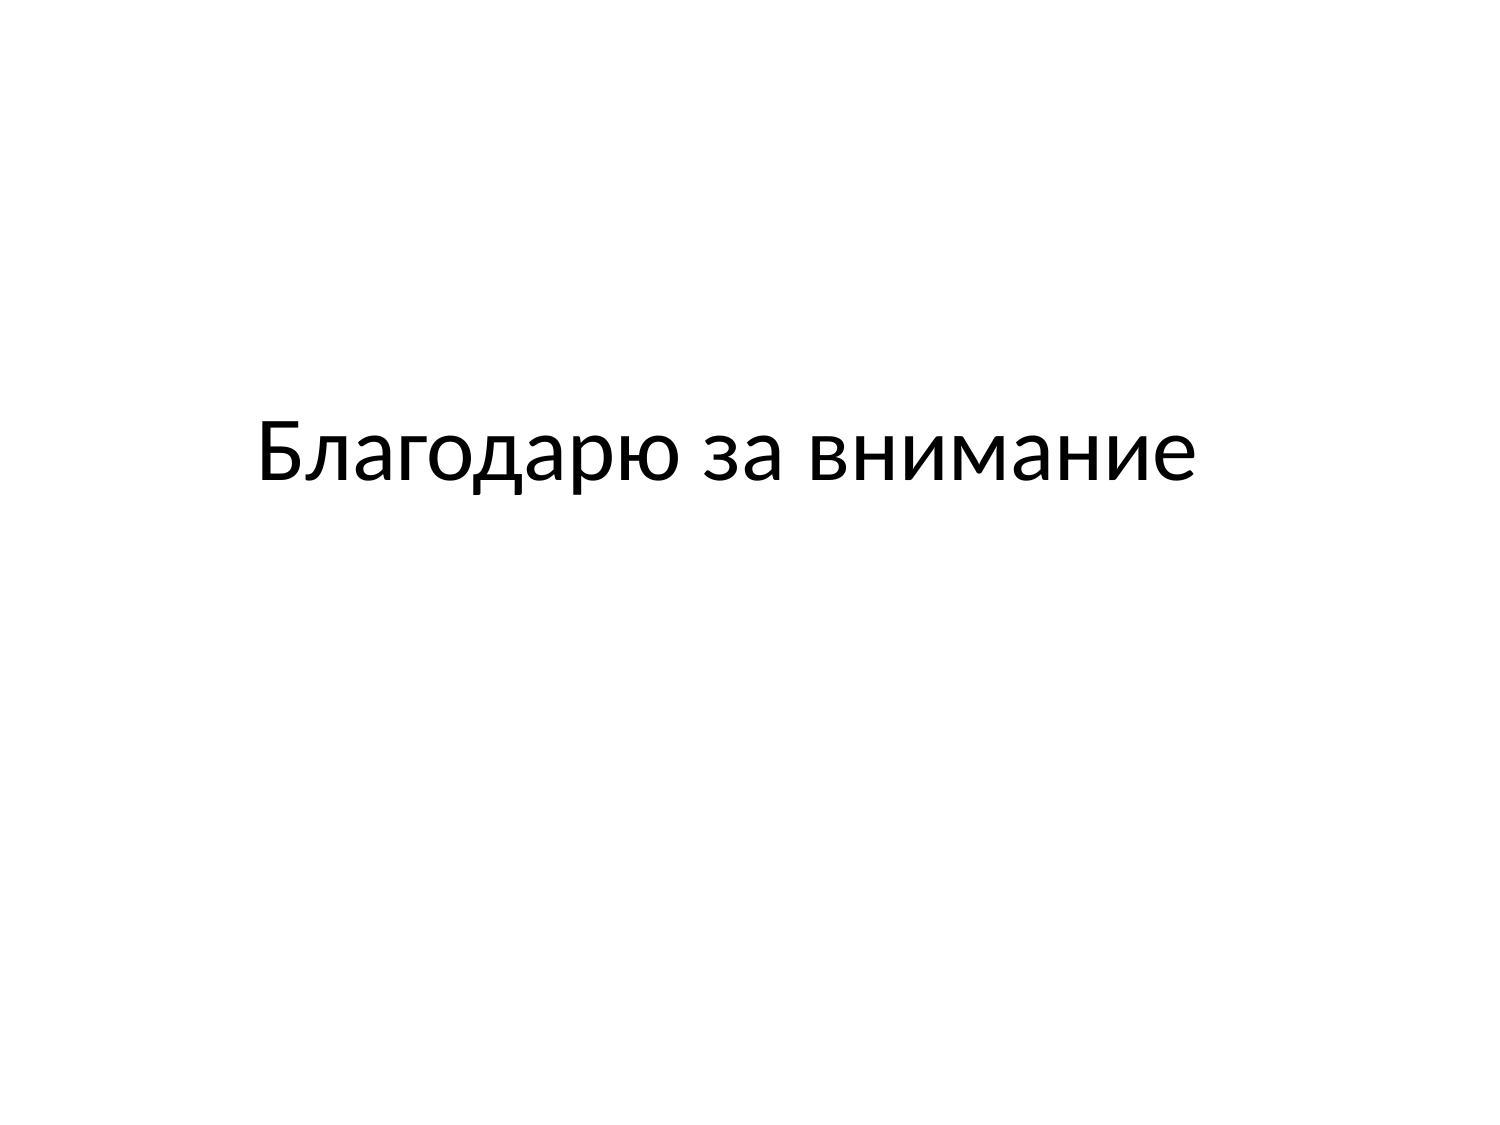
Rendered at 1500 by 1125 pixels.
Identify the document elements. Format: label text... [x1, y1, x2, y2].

title Благодарю за внимание [53, 349, 1404, 538]
